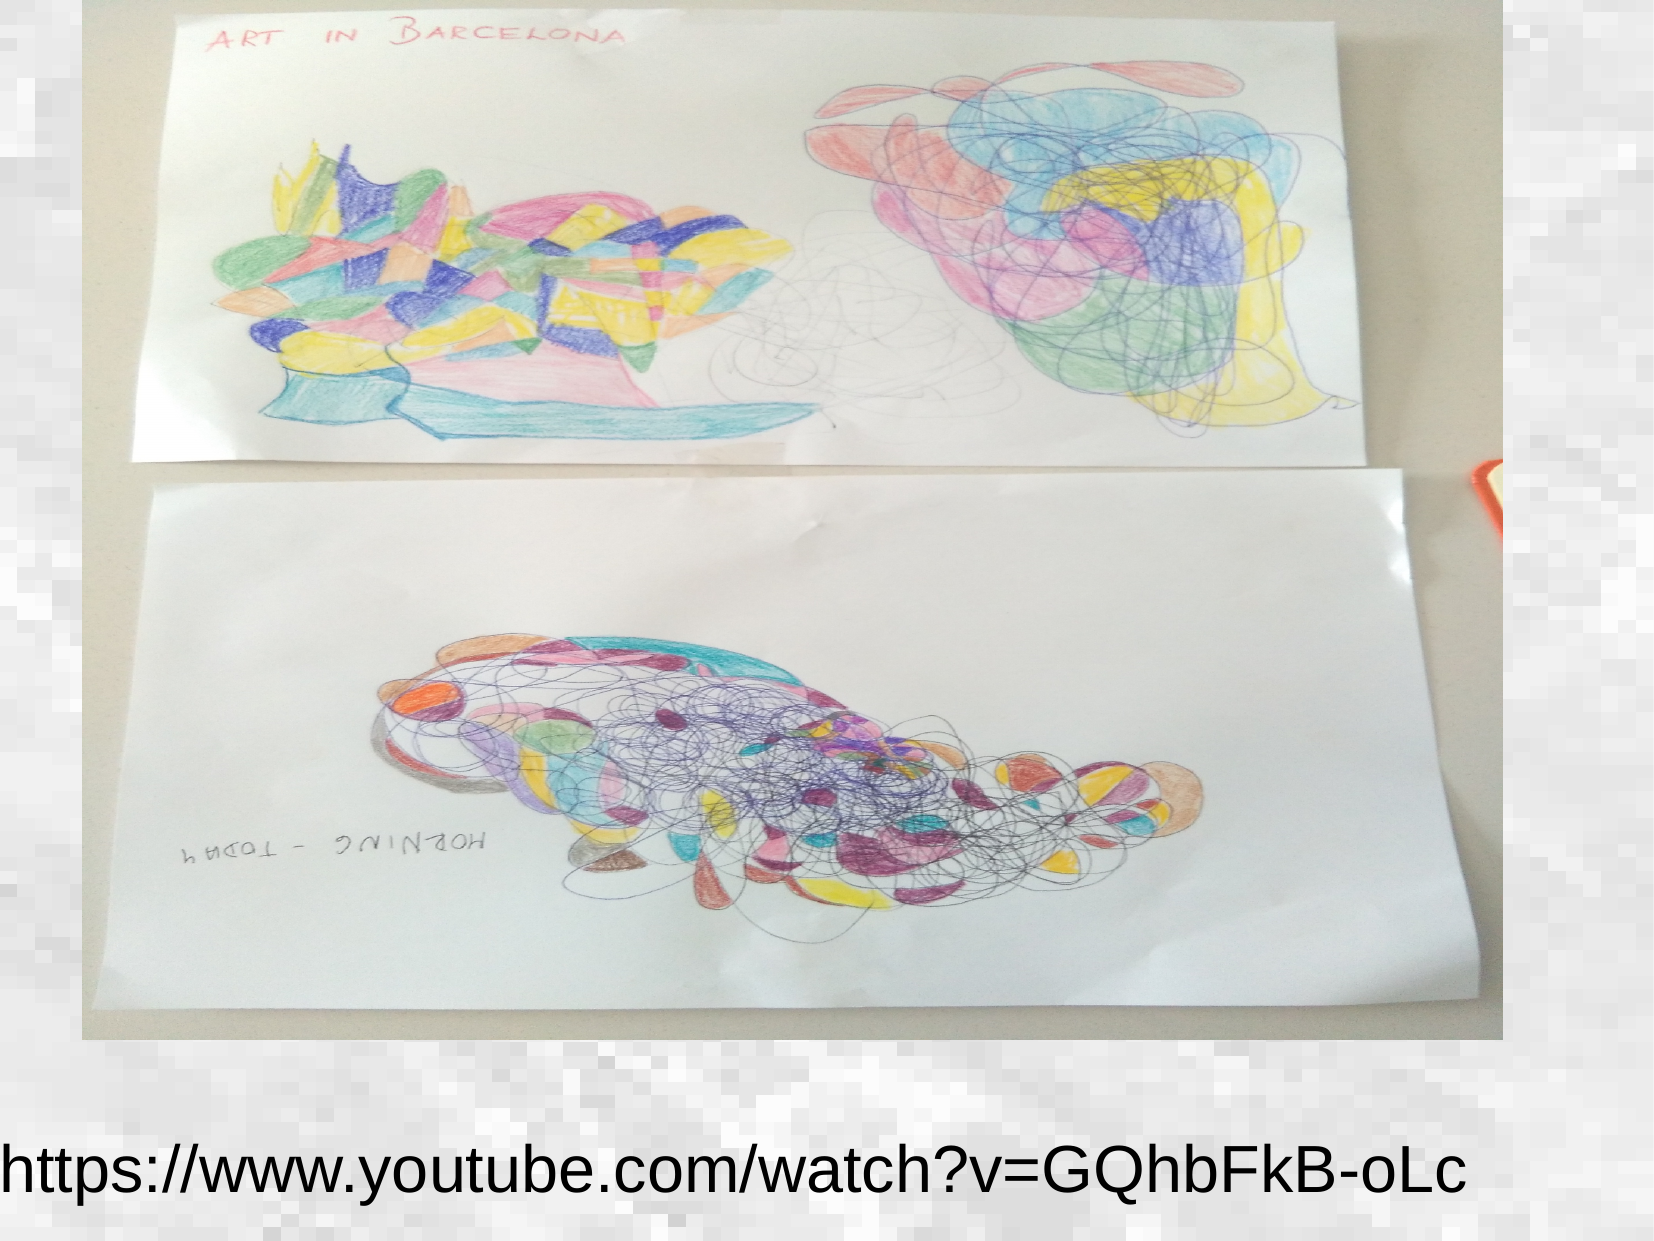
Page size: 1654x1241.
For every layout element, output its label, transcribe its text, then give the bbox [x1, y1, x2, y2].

text_box https://www.youtube.com/watch?v=GQhbFkB-oLc [0, 1071, 1601, 1241]
picture [0, 0, 1654, 1241]
